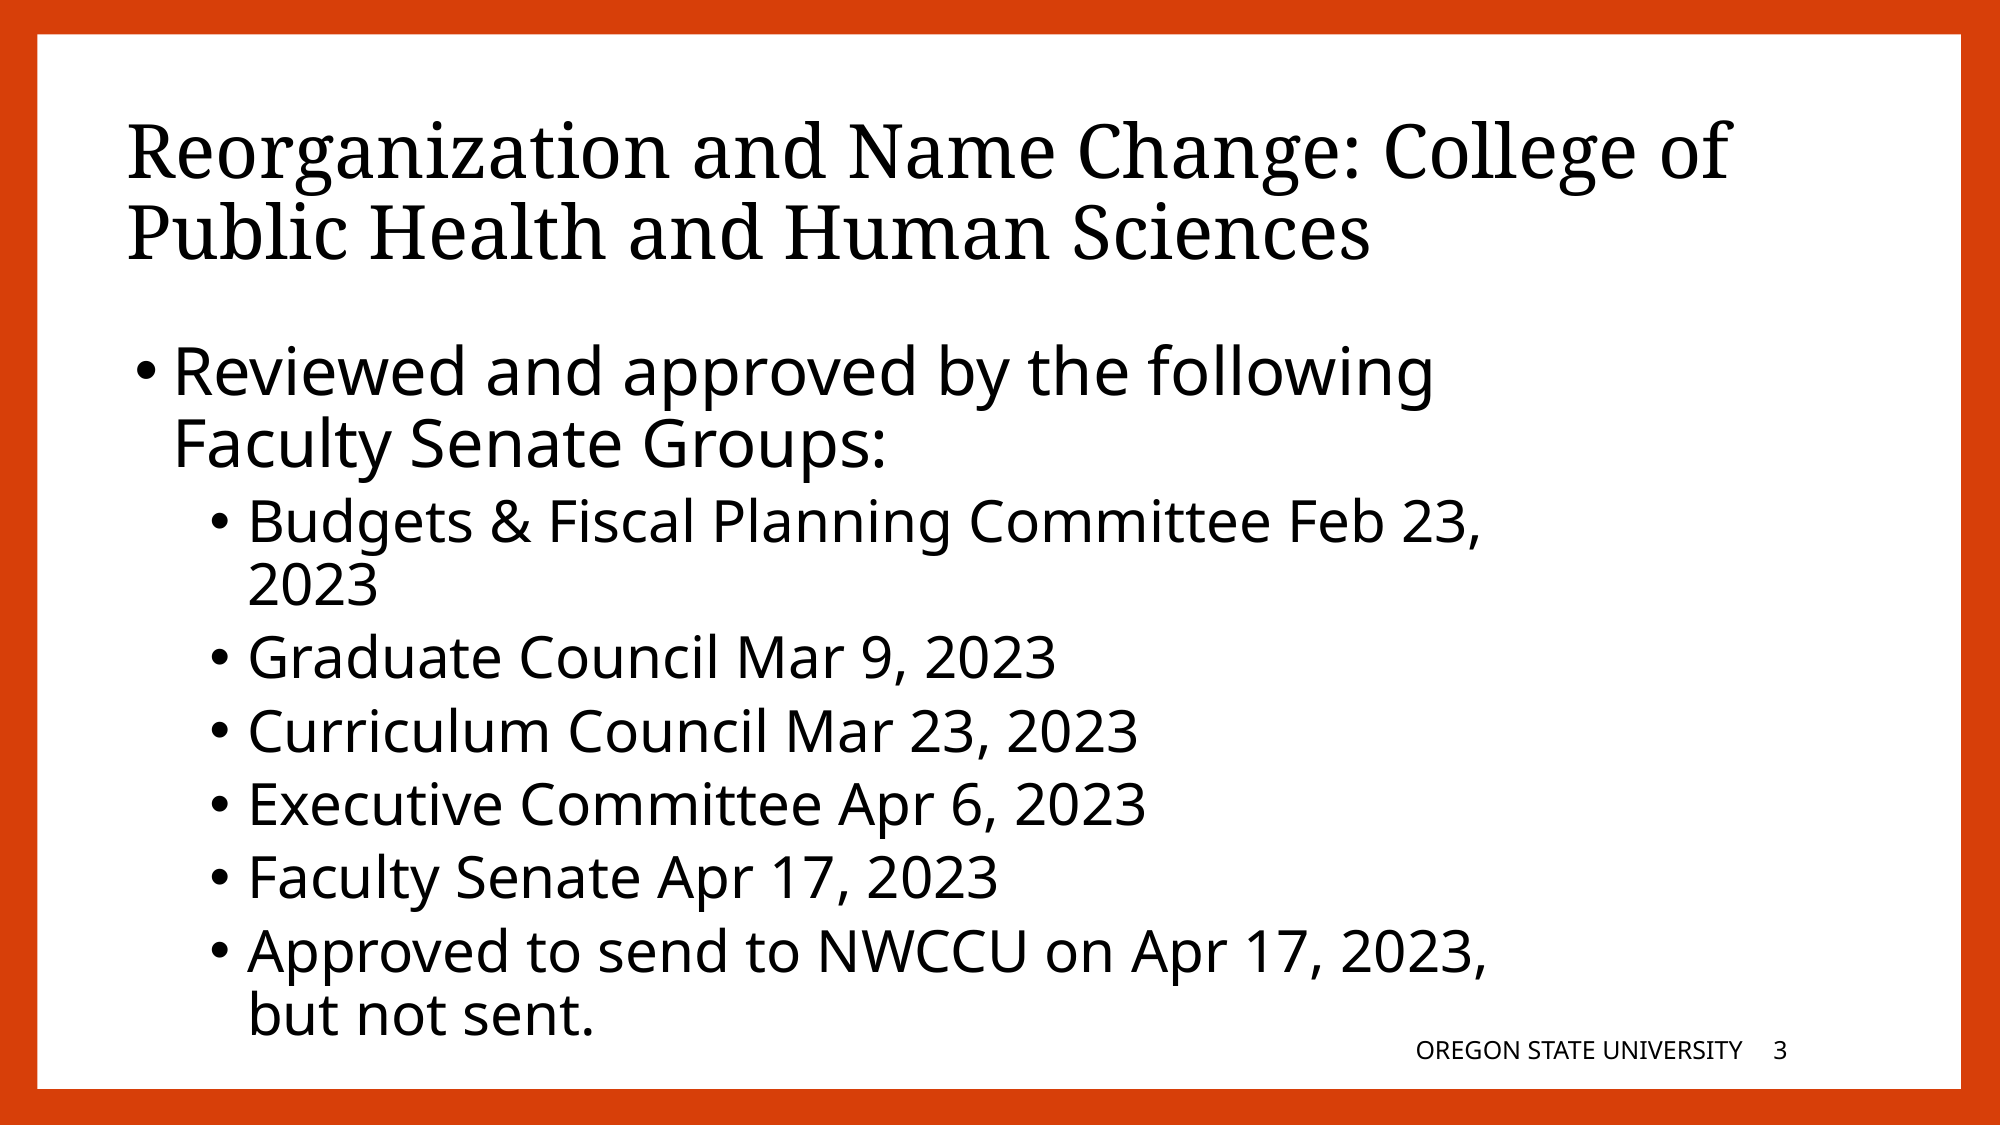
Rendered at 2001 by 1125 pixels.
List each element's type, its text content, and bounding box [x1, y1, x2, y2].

footer OREGON STATE UNIVERSITY [662, 1021, 1758, 1082]
text_box Reorganization and Name Change: College of Public Health and Human Sciences [111, 76, 1837, 313]
text_box Reviewed and approved by the following Faculty Senate Groups: Budgets & Fiscal Planning Committee Feb 23, 2023 Graduate Council Mar 9, 2023 Curriculum Council Mar 23, 2023 Executive Committee Apr 6, 2023 Faculty Senate Apr 17, 2023 Approved to send to NWCCU on Apr 17, 2023, but not sent. [119, 330, 1551, 1033]
slide_number 2 [1758, 1021, 1863, 1082]
